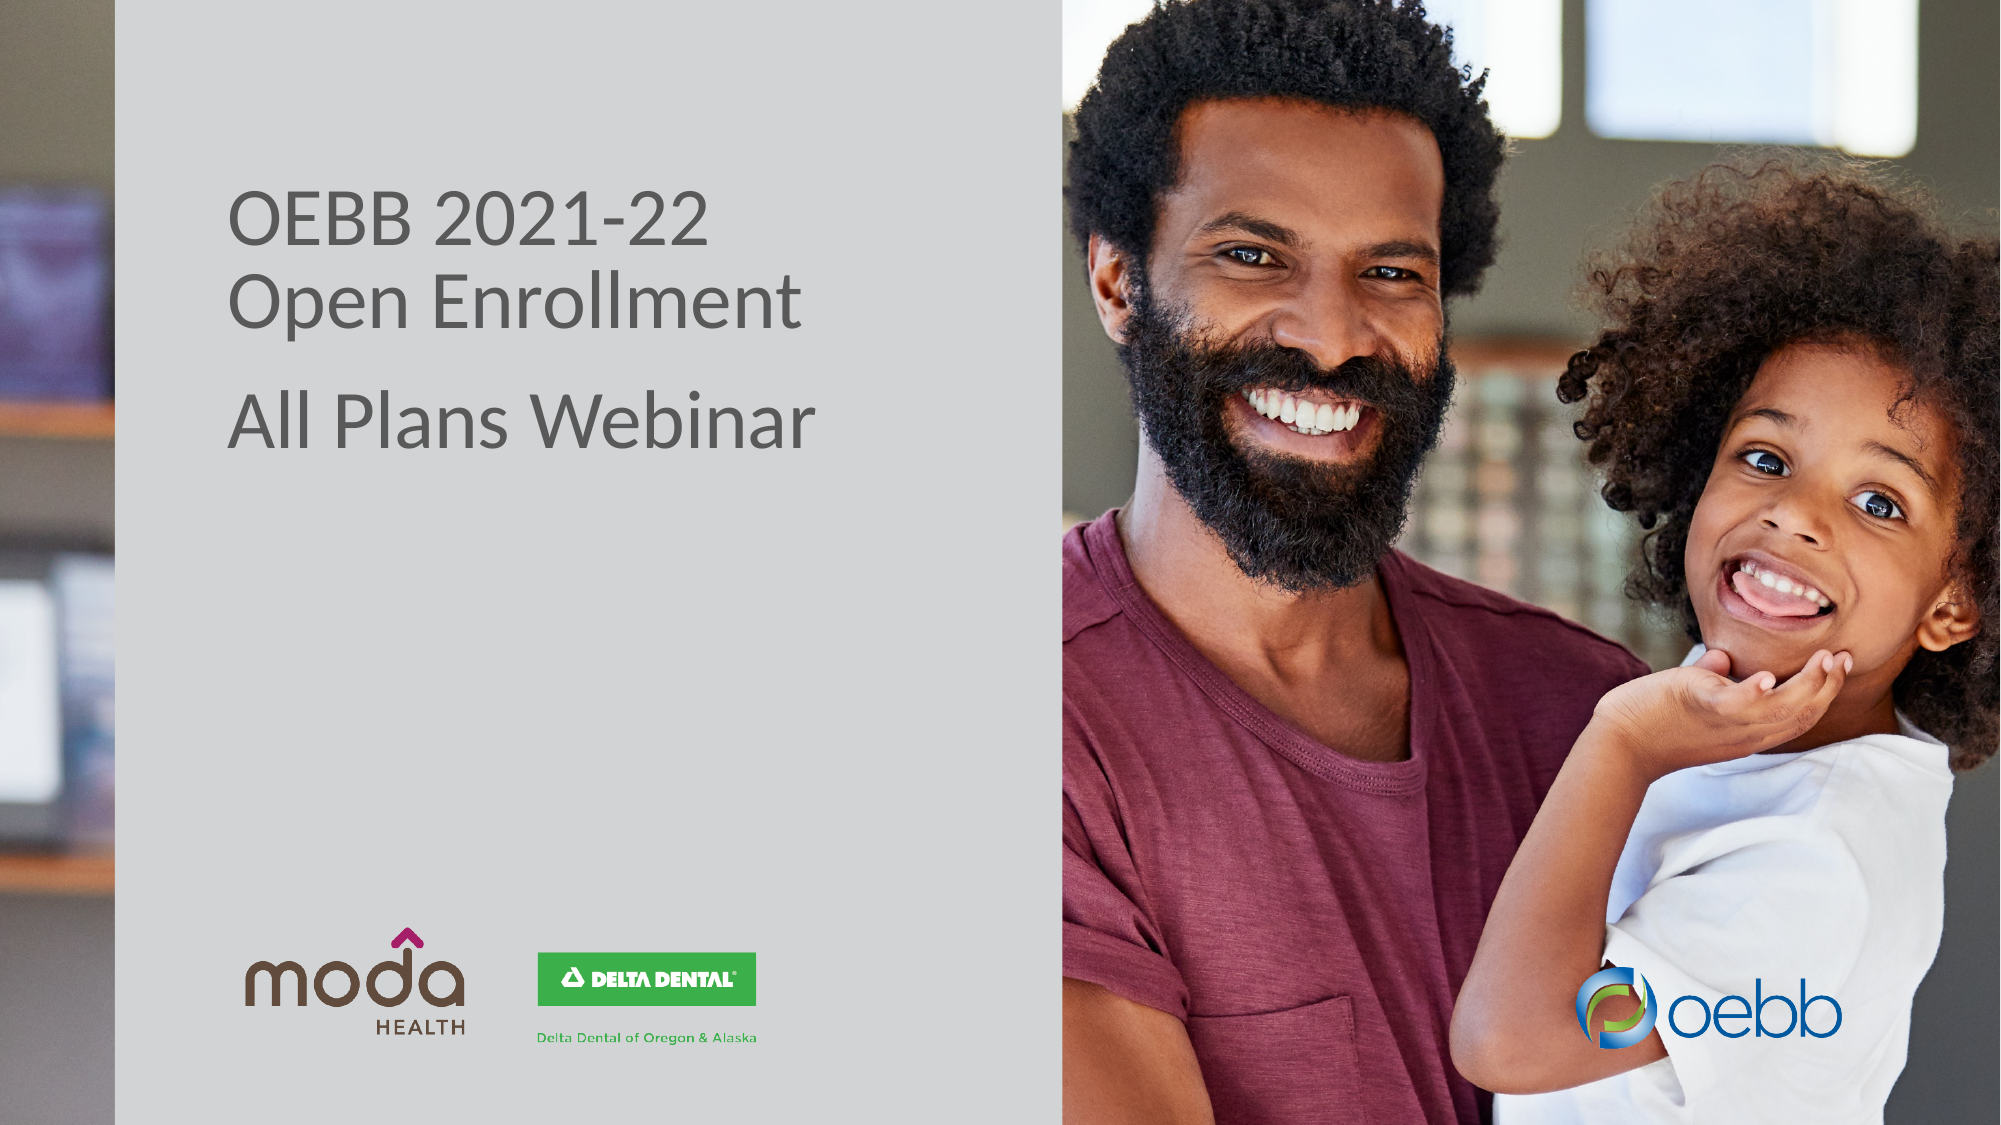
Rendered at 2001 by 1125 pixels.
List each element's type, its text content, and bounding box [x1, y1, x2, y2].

picture [1063, 0, 2001, 1125]
list OEBB 2021-22 Open Enrollment All Plans Webinar [212, 174, 938, 538]
picture [0, 0, 114, 1125]
picture [245, 927, 757, 1046]
